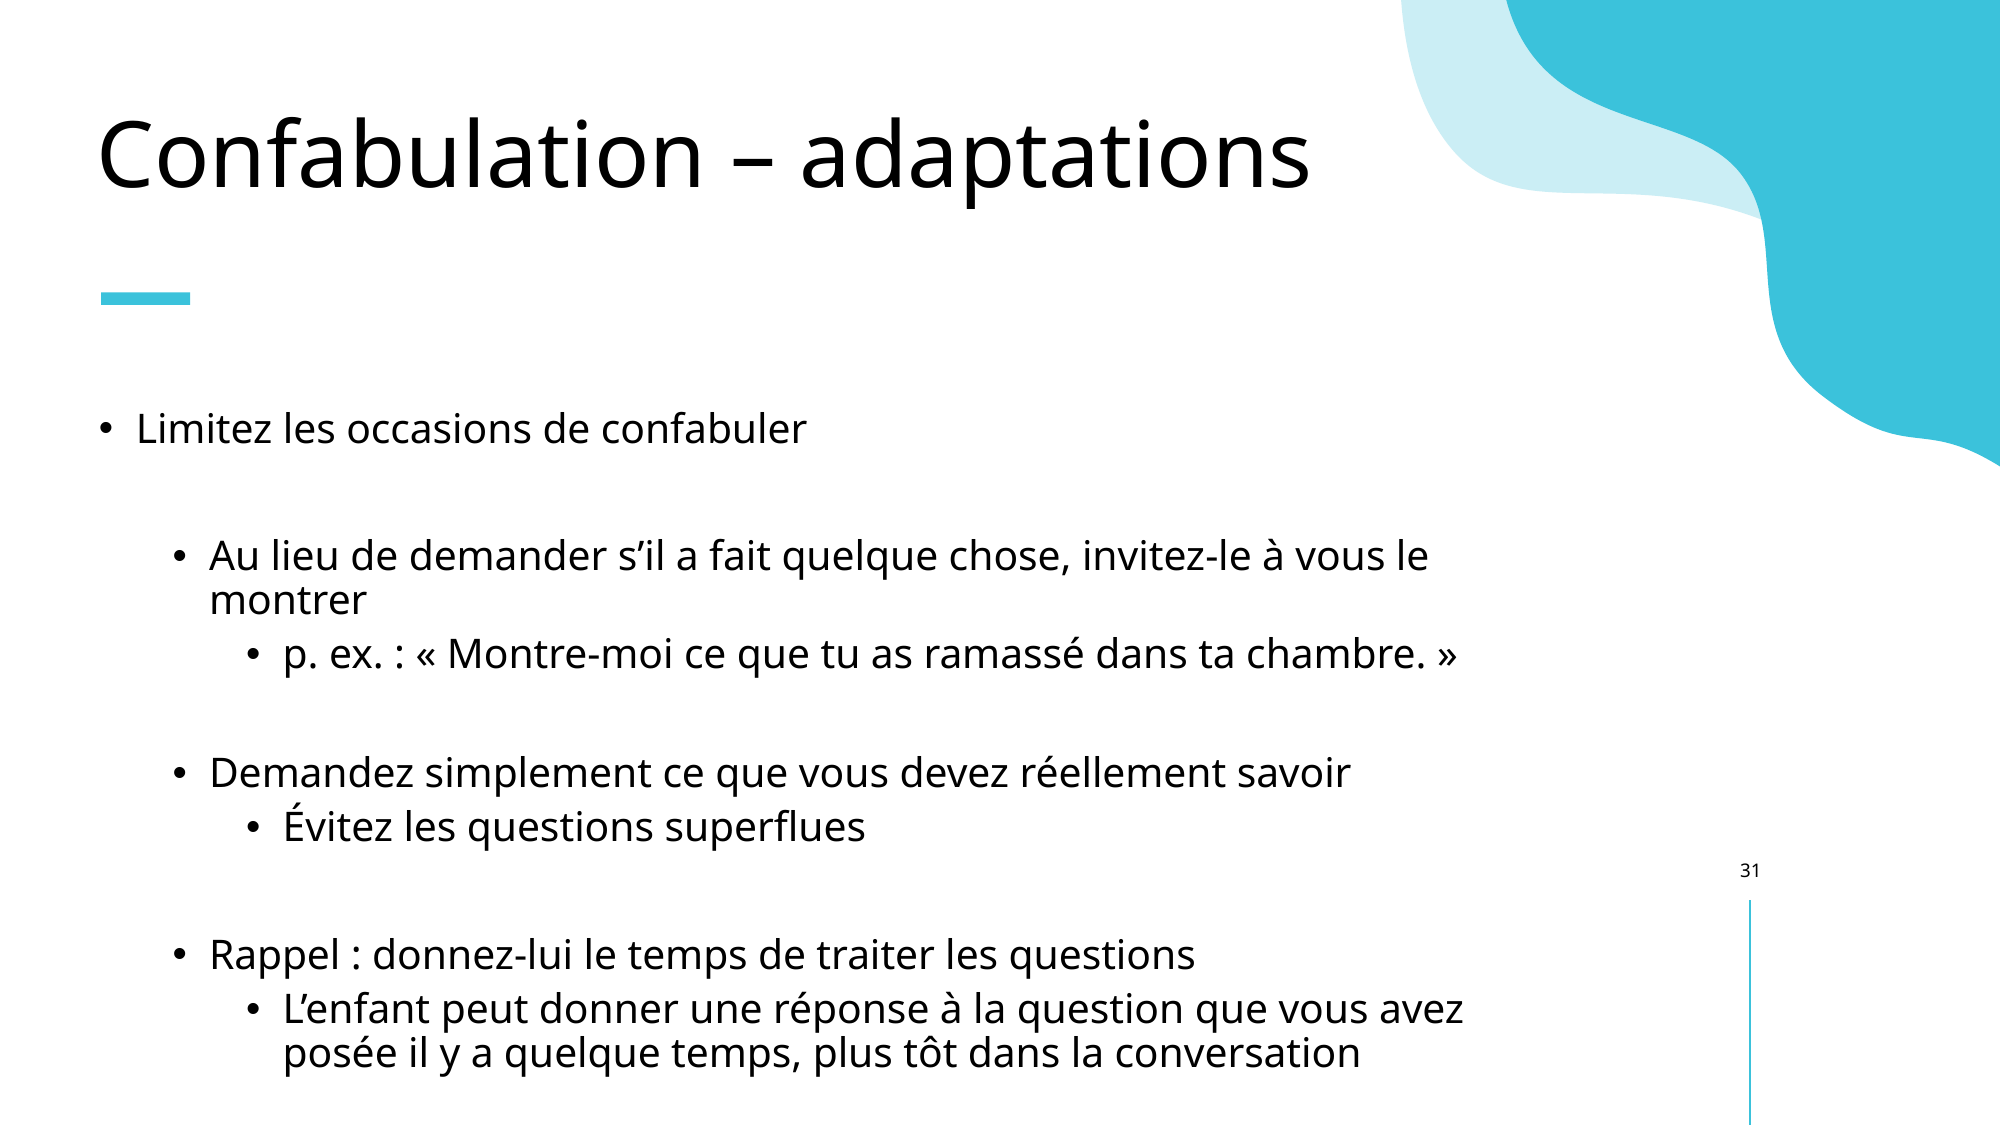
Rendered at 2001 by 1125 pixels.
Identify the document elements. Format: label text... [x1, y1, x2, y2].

text_box 31 [1734, 858, 1766, 881]
list Limitez les occasions de confabuler Au lieu de demander s’il a fait quelque chose, invitez-le à vous le montrer p. ex. : « Montre-moi ce que tu as ramassé dans ta chambre. » Demandez simplement ce que vous devez réellement savoir Évitez les questions superflues Rappel : donnez-lui le temps de traiter les questions L’enfant peut donner une réponse à la question que vous avez posée il y a quelque temps, plus tôt dans la conversation [84, 400, 1488, 1115]
title Confabulation – adaptations [81, 48, 1765, 267]
text_box [1505, 0, 2000, 468]
text_box [1400, 0, 1760, 221]
